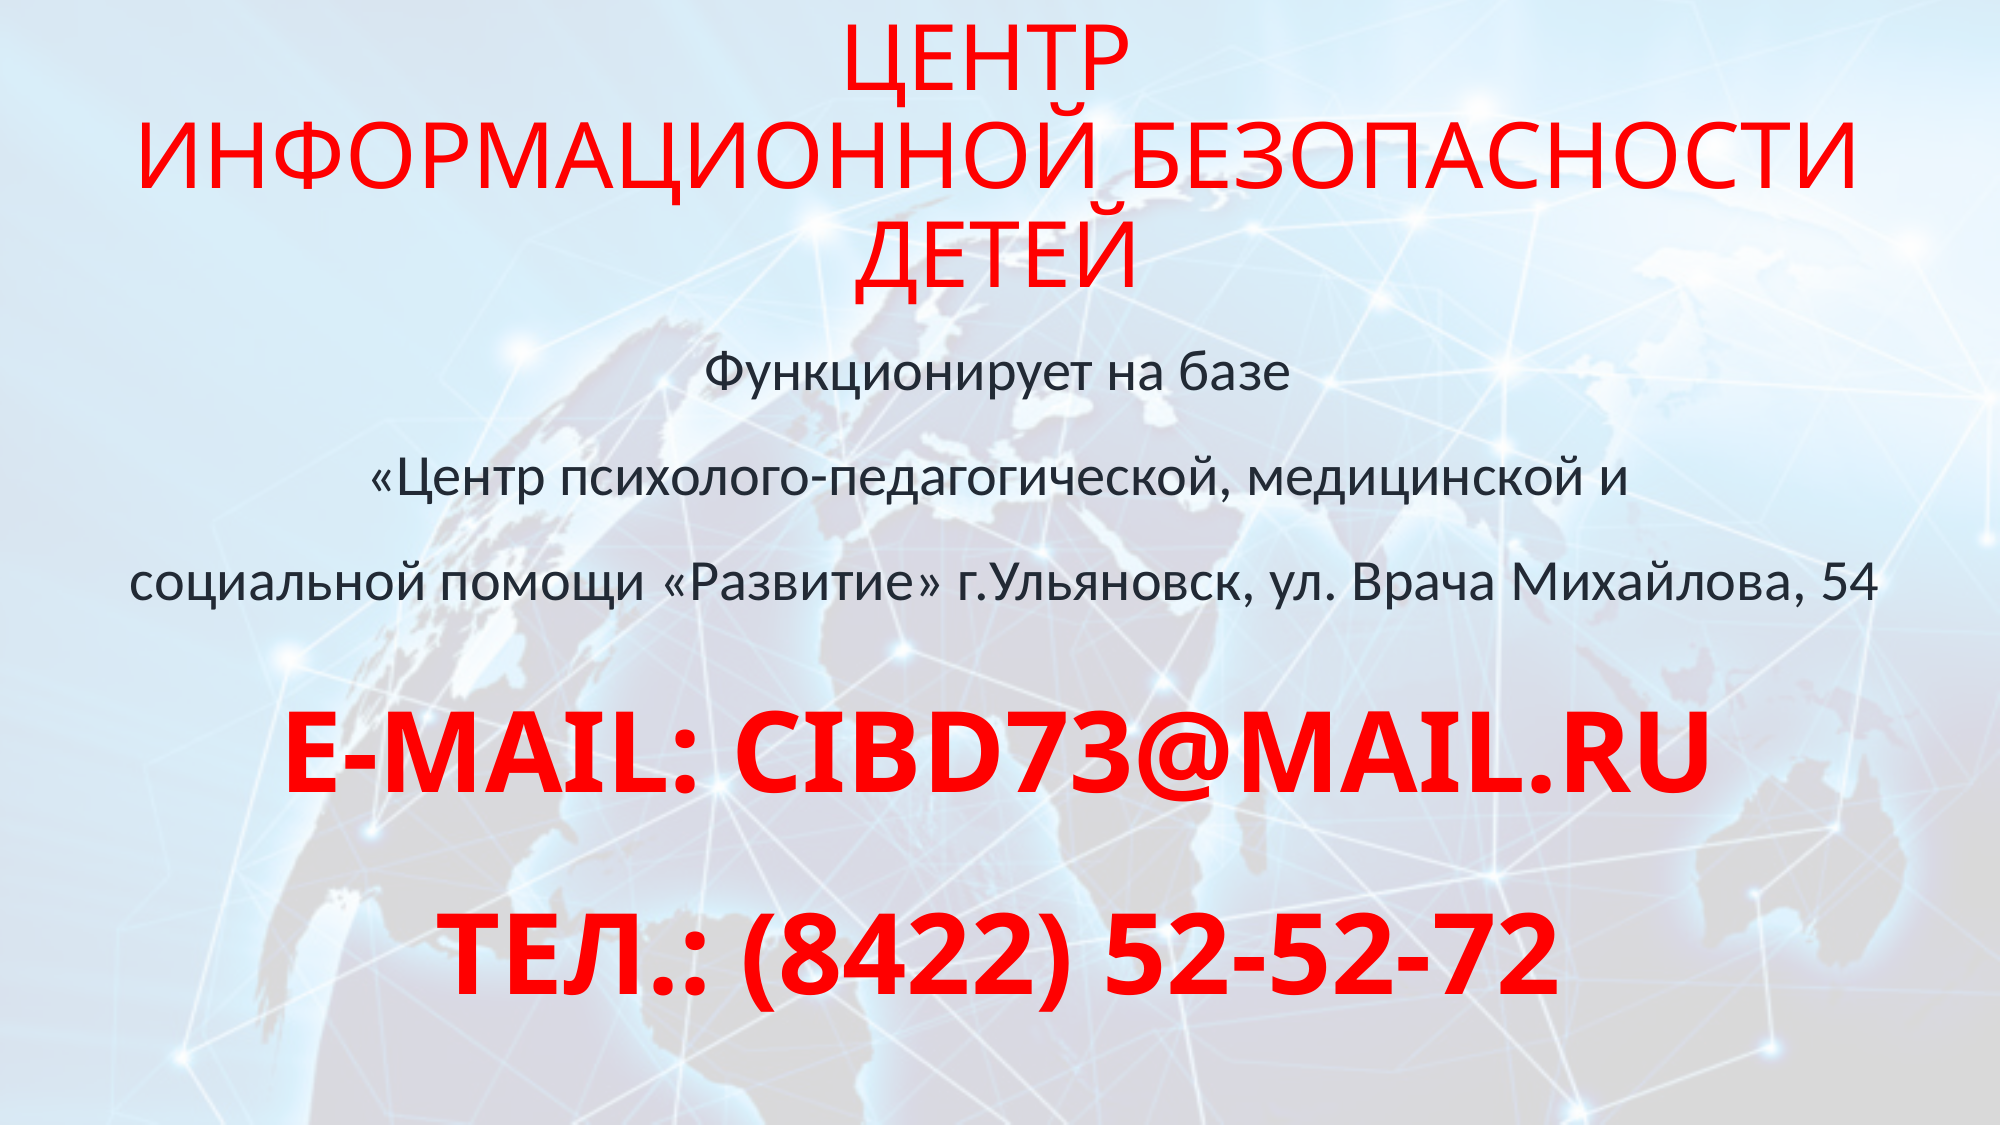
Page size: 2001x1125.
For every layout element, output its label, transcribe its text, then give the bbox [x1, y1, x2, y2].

title ЦЕНТР ИНФОРМАЦИОННОЙ БЕЗОПАСНОСТИ ДЕТЕЙ [104, 50, 1893, 268]
text_box Функционирует на базе «Центр психолого-педагогической, медицинской и социальной помощи «Развитие» г.Ульяновск, ул. Врача Михайлова, 54 E-MAIL: CIBD73@MAIL.RU ТЕЛ.: (8422) 52-52-72 [70, 290, 1927, 1025]
